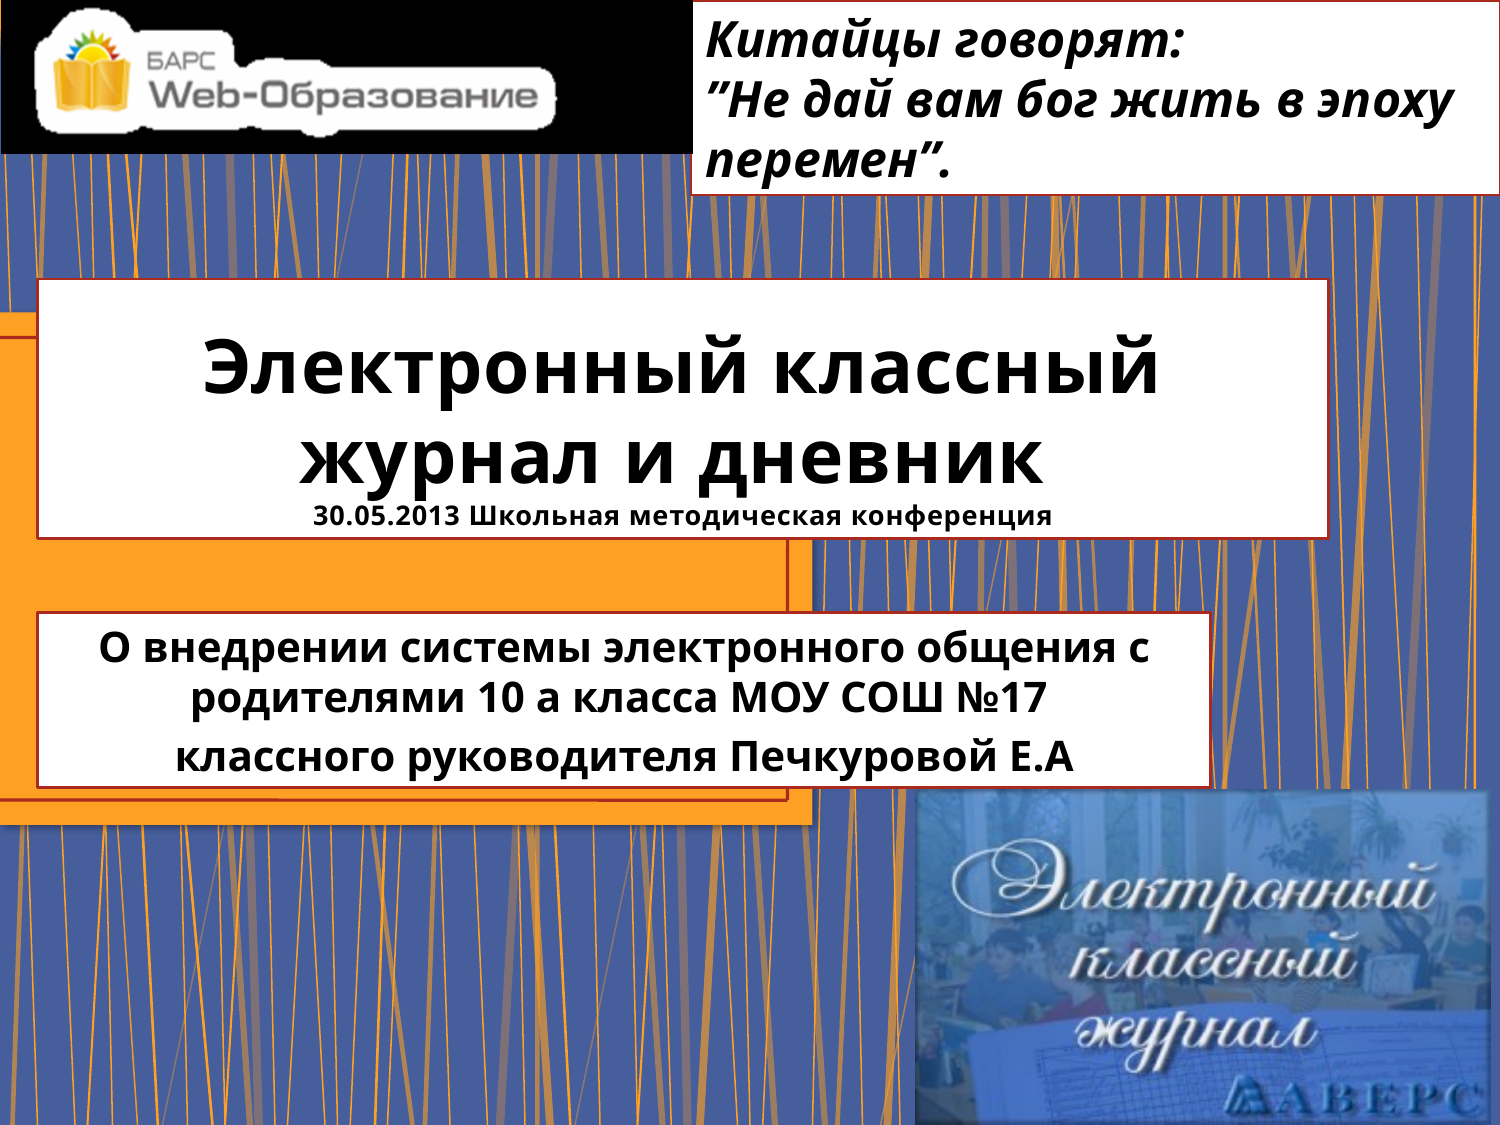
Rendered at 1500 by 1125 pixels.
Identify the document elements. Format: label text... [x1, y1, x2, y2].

subtitle О внедрении системы электронного общения с родителями 10 а класса МОУ СОШ №17 классного руководителя Печкуровой Е.А [36, 611, 1212, 789]
title Электронный классный журнал и дневник 30.05.2013 Школьная методическая конференция [36, 278, 1330, 540]
picture [1, 0, 693, 154]
picture [915, 789, 1491, 1125]
text_box Китайцы говорят: ”Не дай вам бог жить в эпоху перемен”. [690, 0, 1500, 196]
